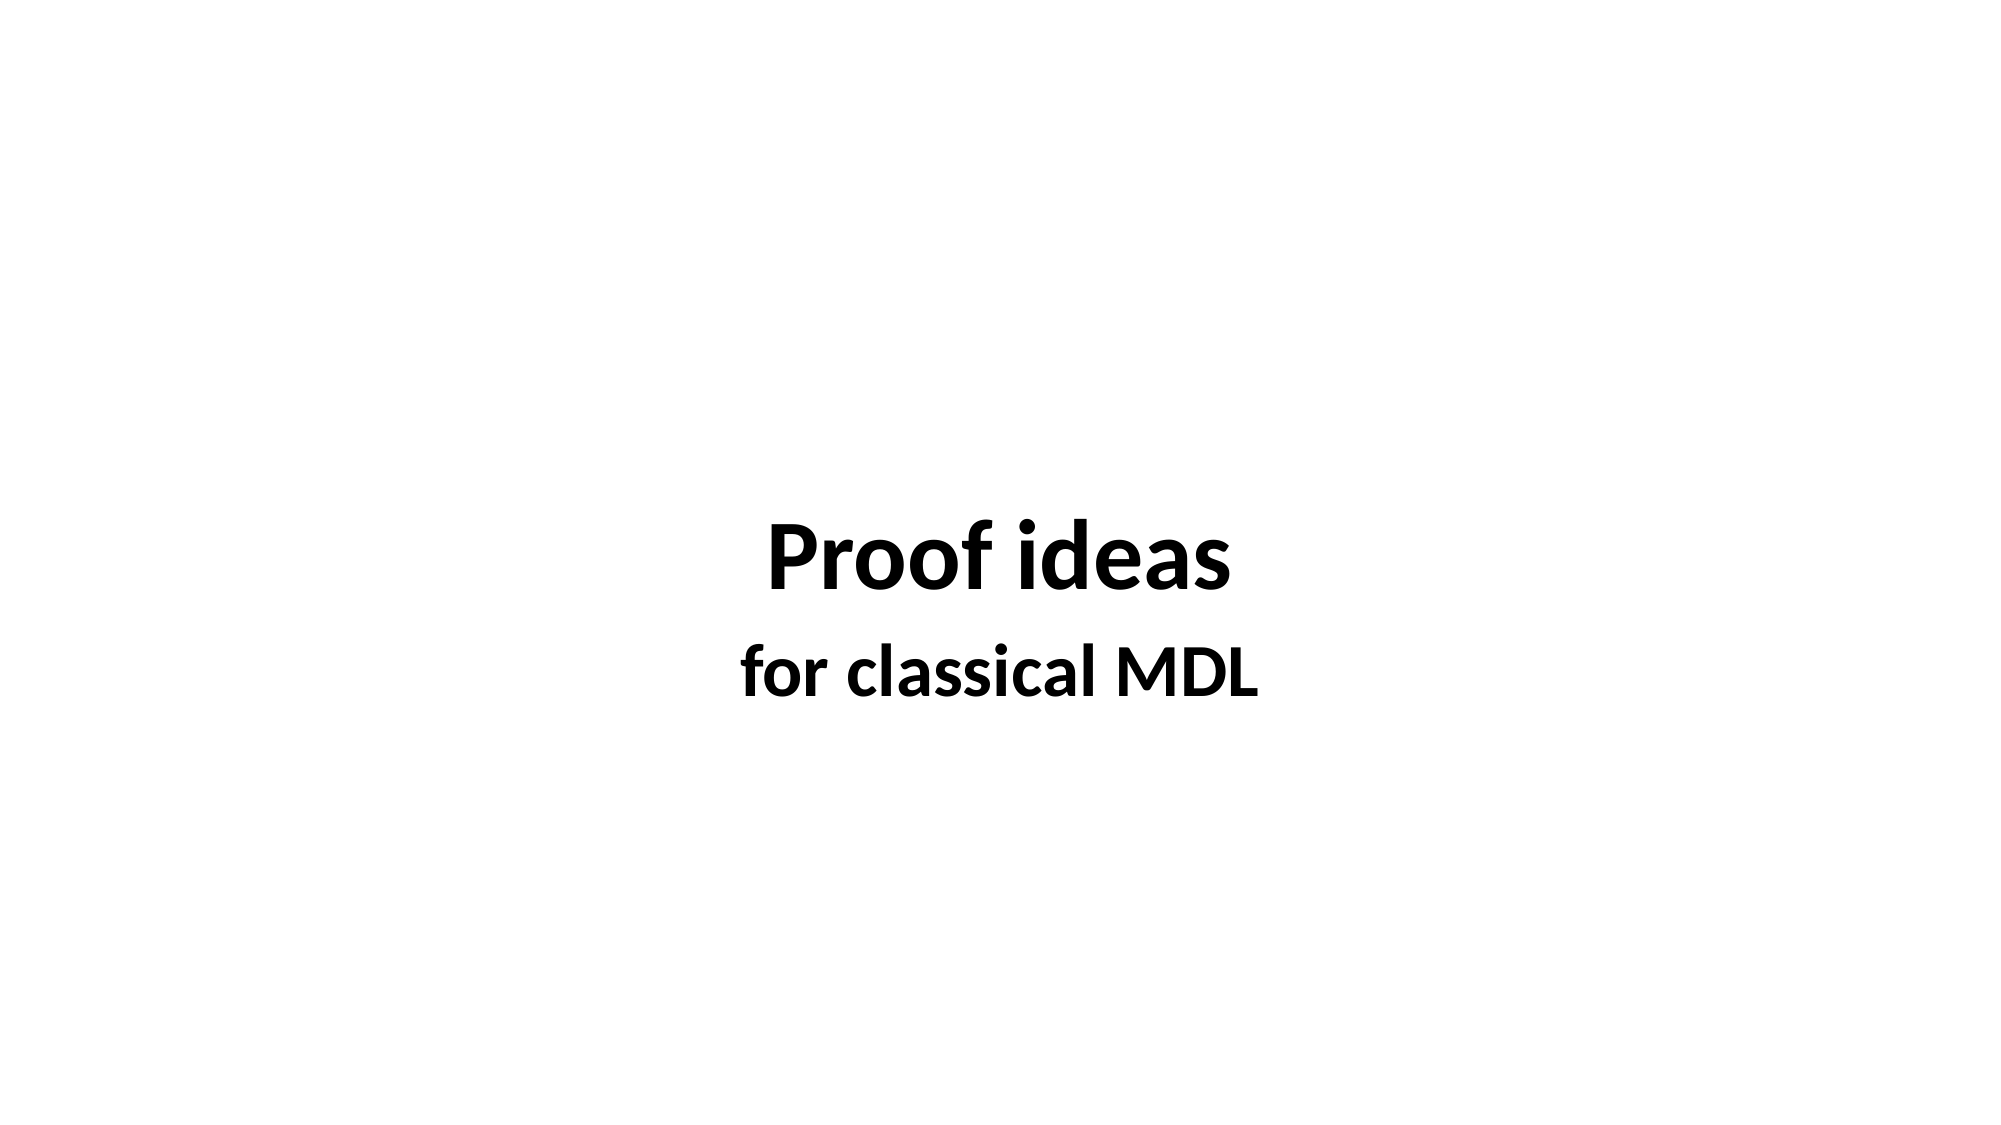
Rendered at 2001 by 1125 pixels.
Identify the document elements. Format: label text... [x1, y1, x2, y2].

list Proof ideas for classical MDL [137, 225, 1863, 940]
